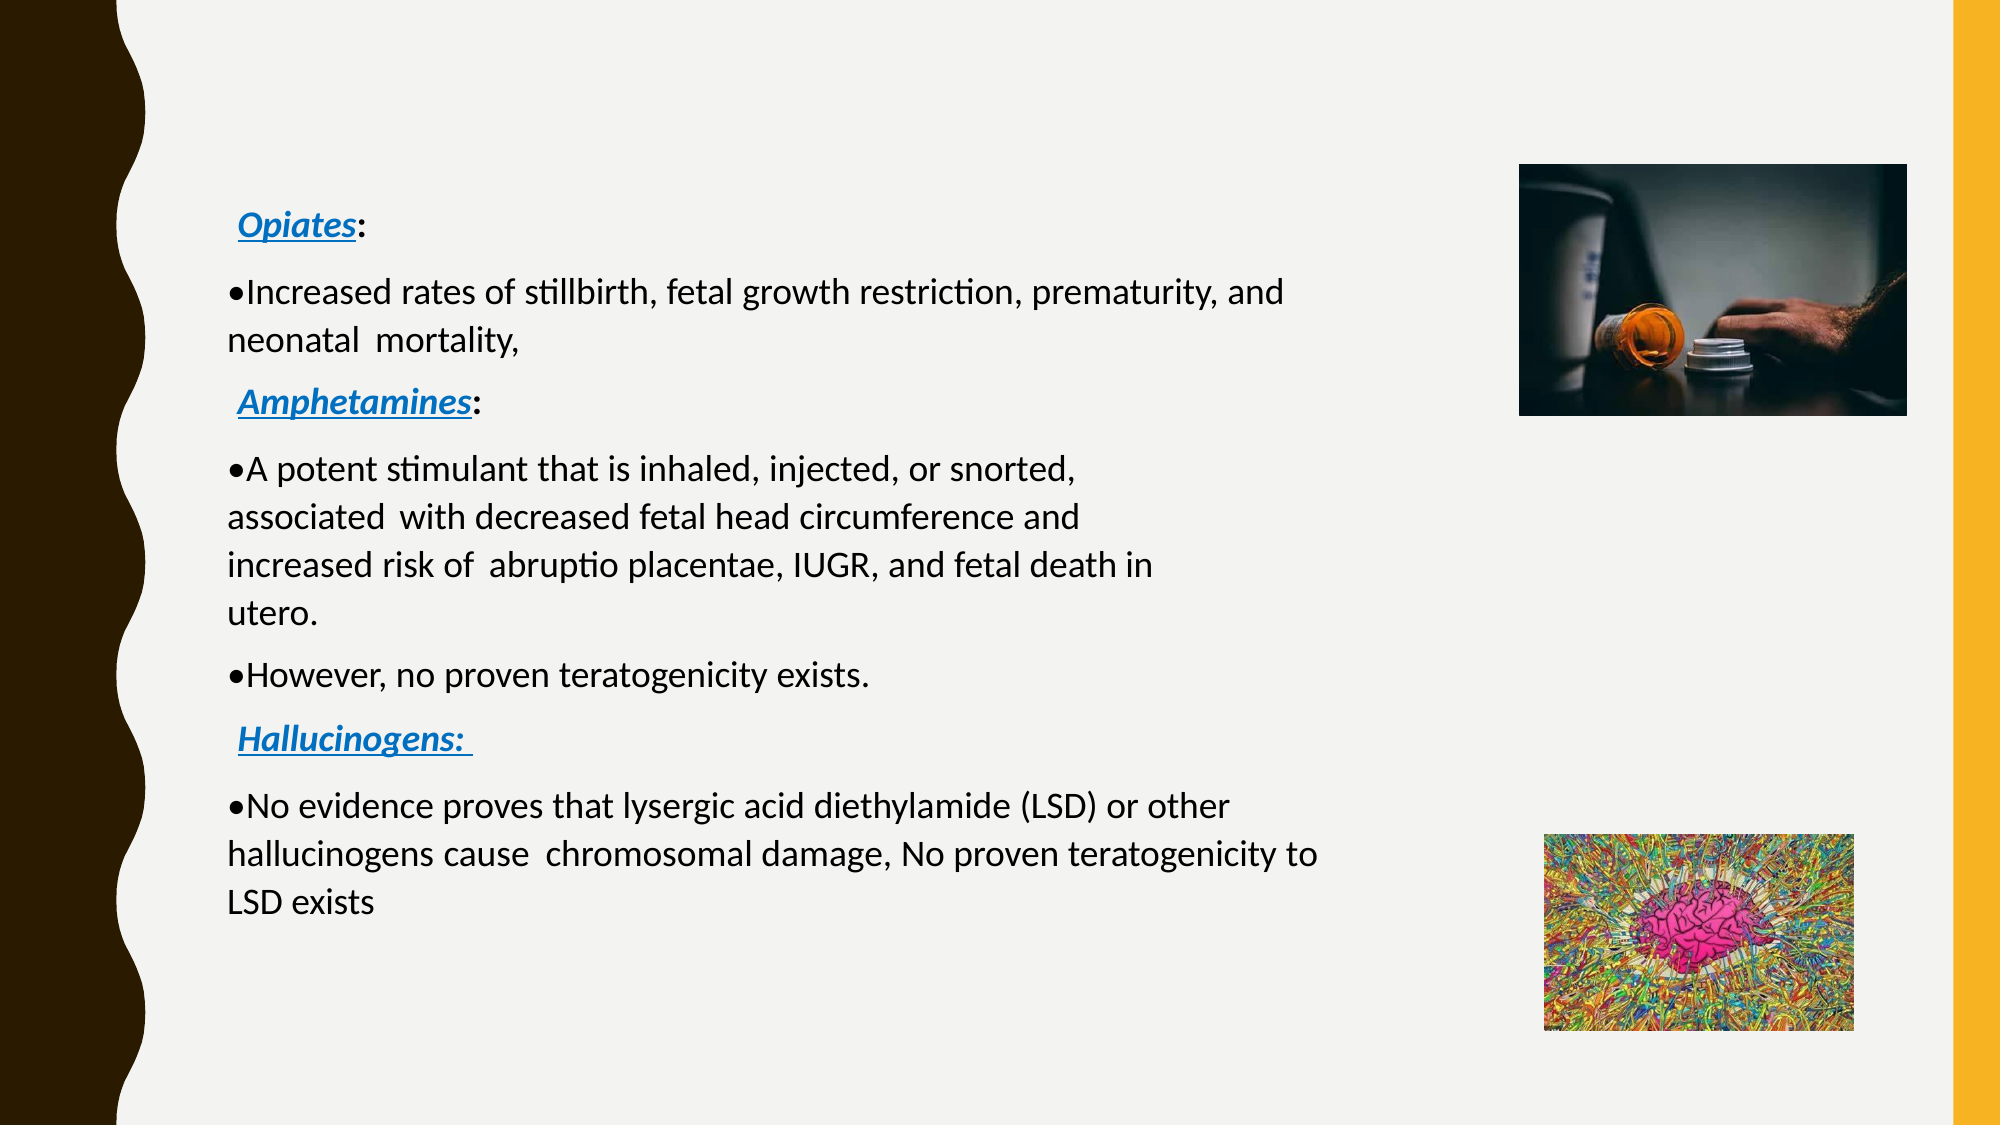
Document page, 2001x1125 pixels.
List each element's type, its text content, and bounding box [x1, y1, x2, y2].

picture [1544, 834, 1854, 1031]
picture [1519, 164, 1907, 416]
text_box Opiates: •Increased rates of stillbirth, fetal growth restriction, prematurity, and neonatal mortality, Amphetamines: •A potent stimulant that is inhaled, injected, or snorted, associated with decreased fetal head circumference and increased risk of abruptio placentae, IUGR, and fetal death in utero. •However, no proven teratogenicity exists. Hallucinogens: •No evidence proves that lysergic acid diethylamide (LSD) or other hallucinogens cause chromosomal damage, No proven teratogenicity to LSD exists [212, 192, 1572, 930]
